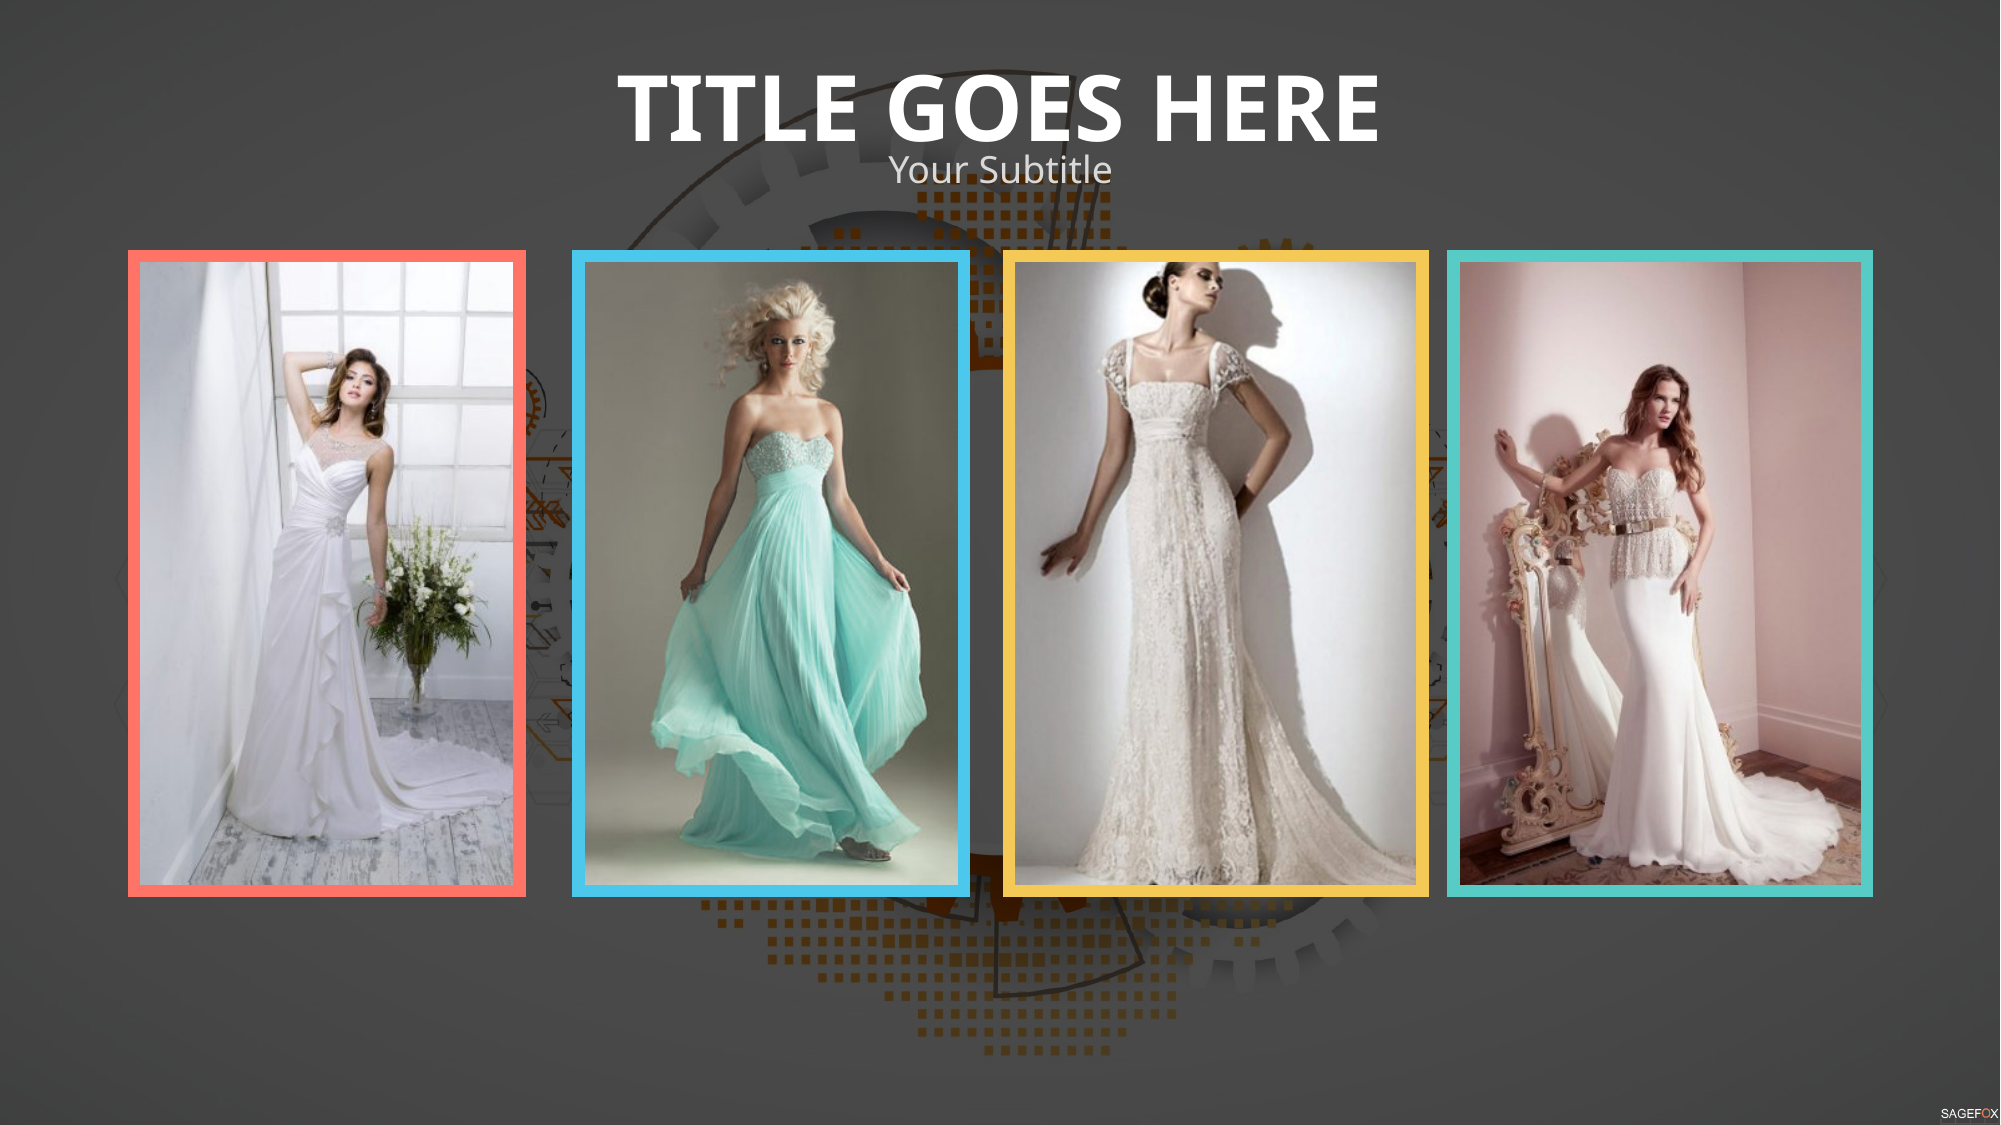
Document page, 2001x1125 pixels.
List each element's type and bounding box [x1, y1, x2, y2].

text_box [548, 42, 1452, 199]
picture [0, 0, 2001, 1125]
